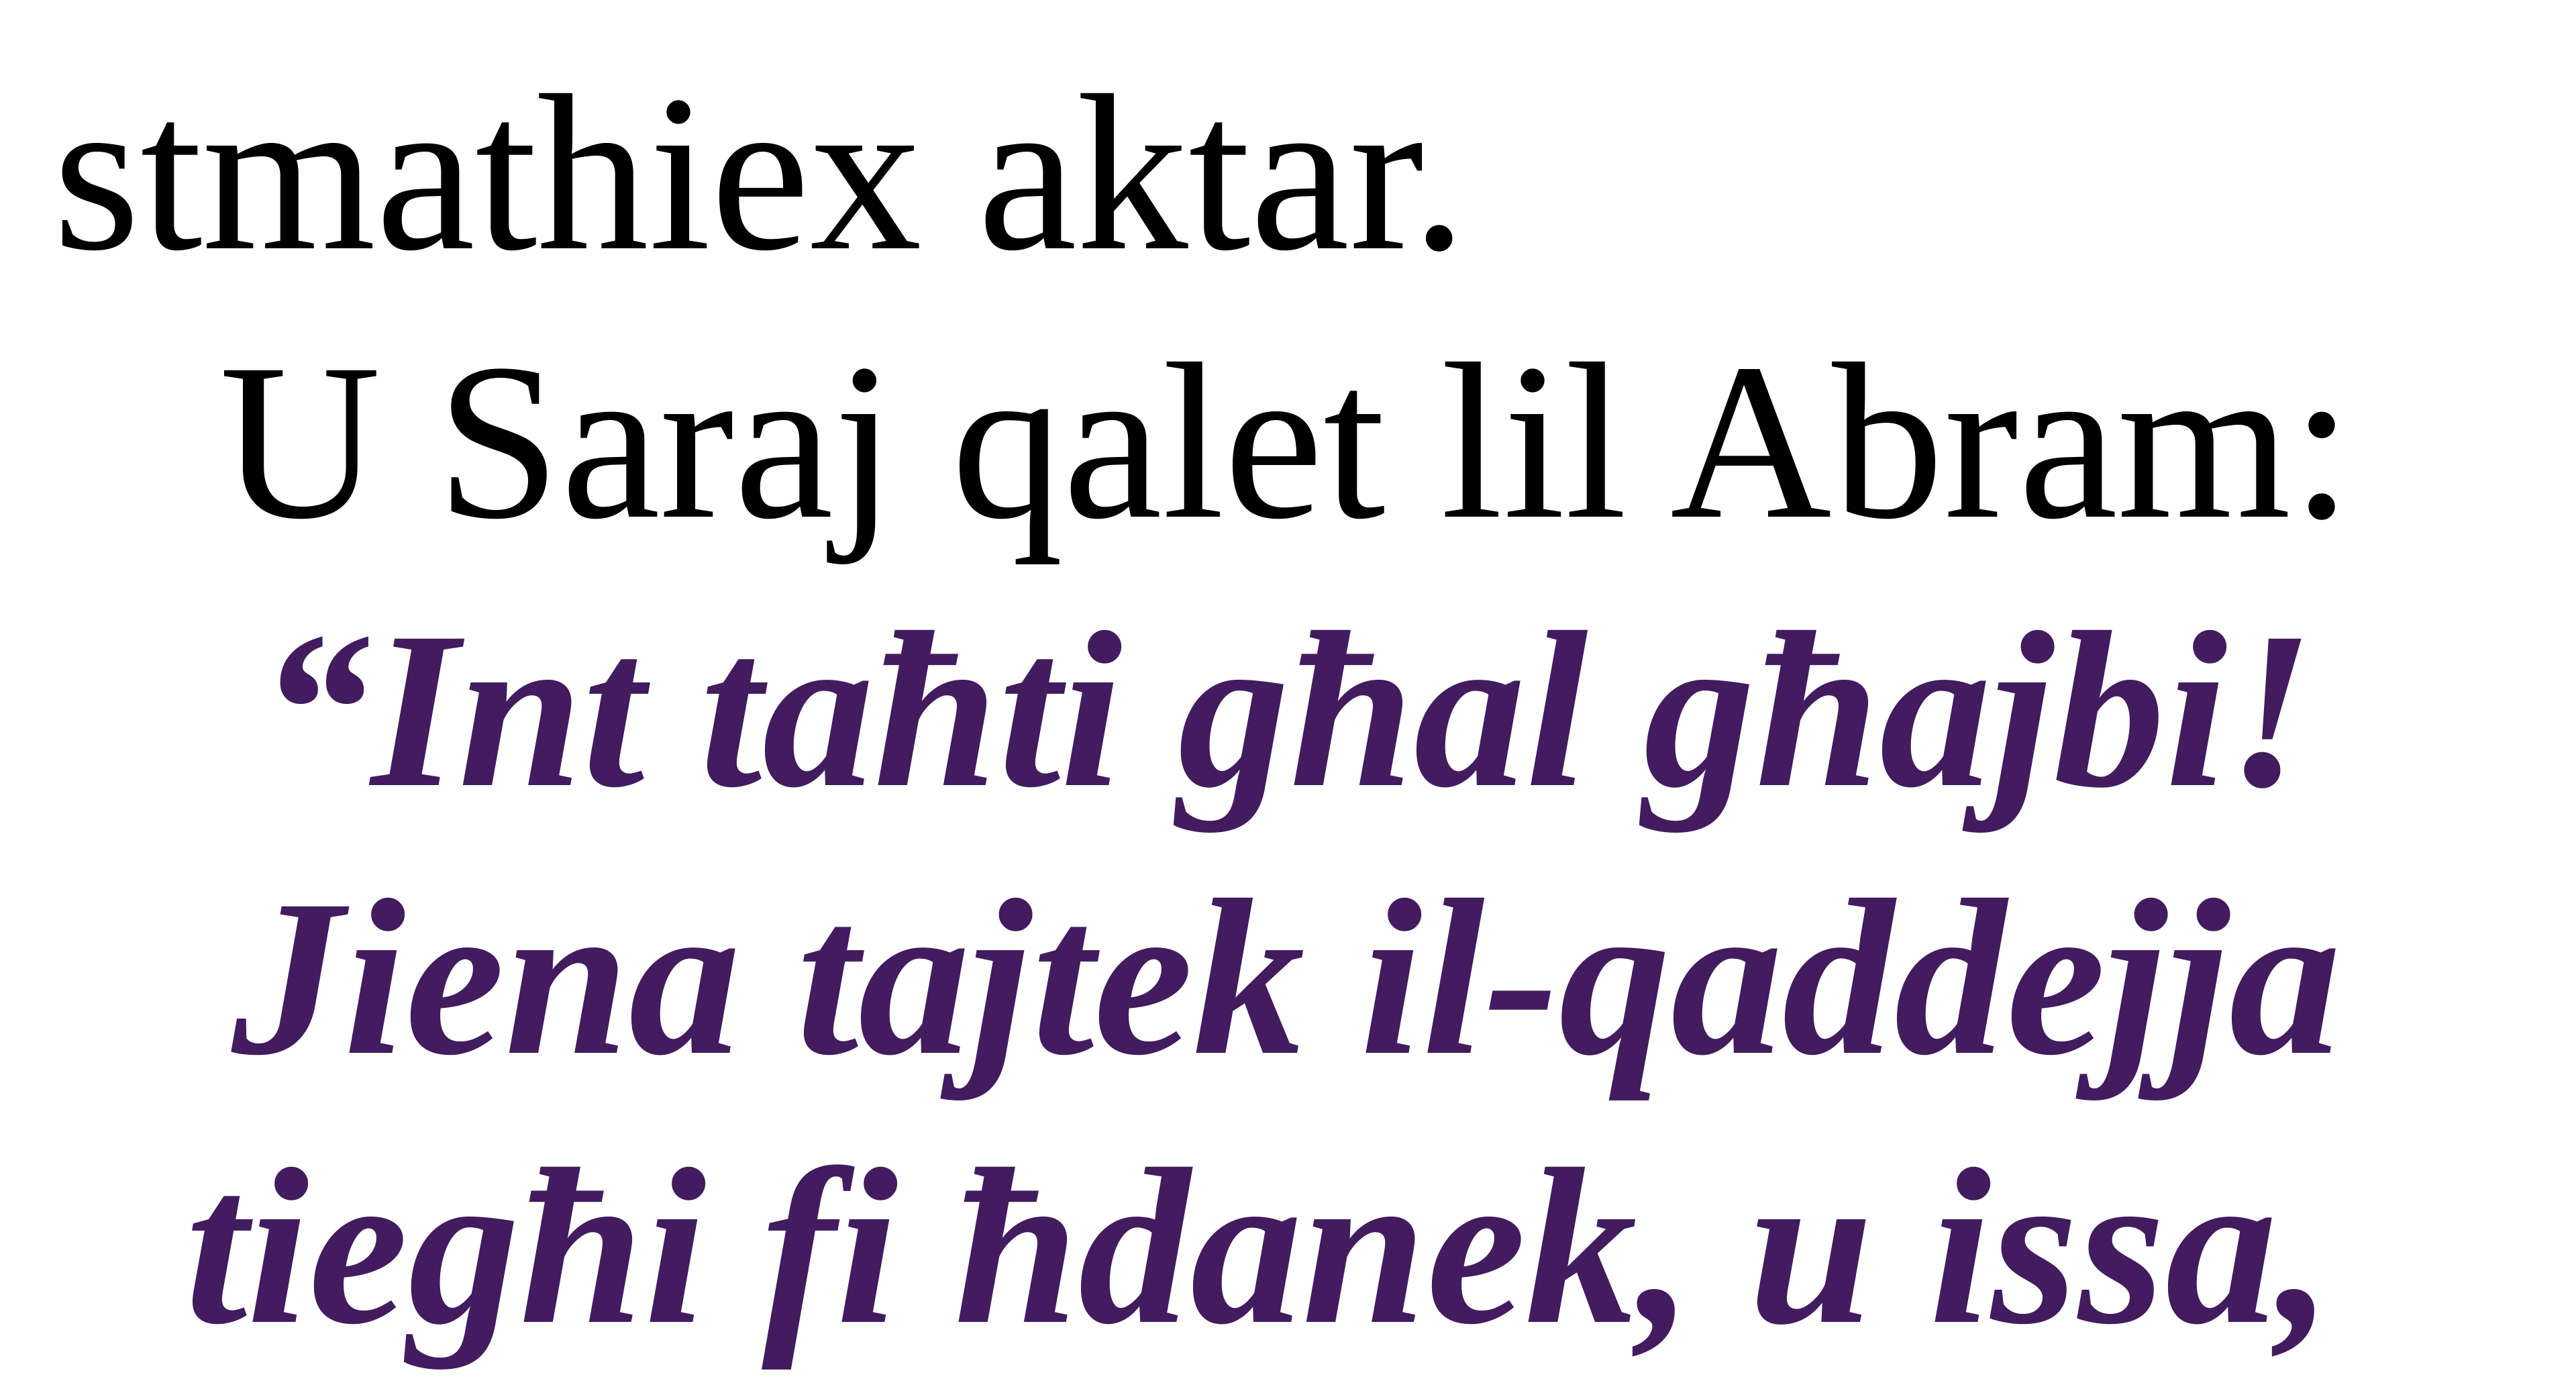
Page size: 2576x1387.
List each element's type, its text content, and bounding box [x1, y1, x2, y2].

list stmathiex aktar. U Saraj qalet lil Abram: “Int taħti għal għajbi! Jiena tajtek il-qaddejja tiegħi fi ħdanek, u issa, [43, 19, 2532, 1360]
